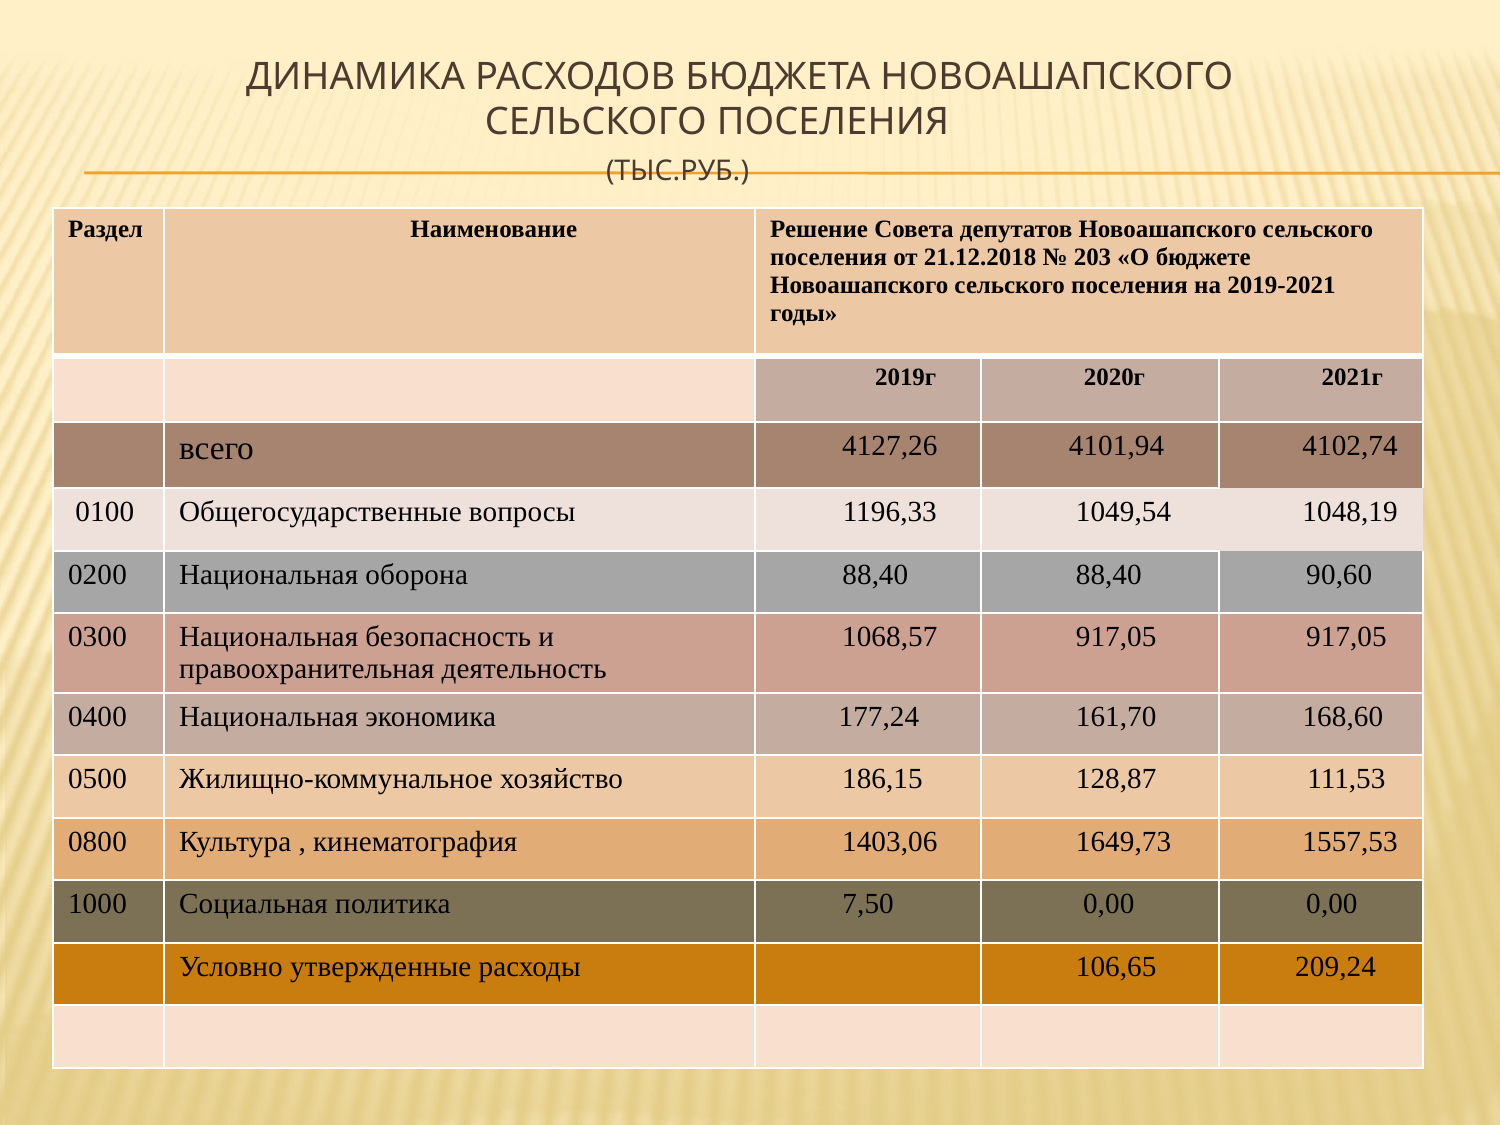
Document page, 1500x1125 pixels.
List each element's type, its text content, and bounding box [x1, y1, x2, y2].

title Динамика расходов бюджета НОВОАШАПского сельского поселения (тыс.руб.) [41, 42, 1447, 197]
table_cell 88,40 [982, 552, 1218, 612]
table_cell 186,15 [756, 756, 980, 817]
table_cell Жилищно-коммунальное хозяйство [165, 756, 754, 817]
table_cell [54, 1006, 163, 1067]
table_cell 209,24 [1220, 944, 1422, 1004]
table_cell 161,70 [982, 694, 1218, 754]
table_cell 1049,54 [982, 489, 1219, 550]
table_cell [756, 1006, 980, 1067]
table_cell [54, 359, 163, 421]
table_cell 1068,57 [756, 614, 980, 692]
table_header Раздел [54, 209, 163, 353]
table_cell всего [165, 423, 754, 487]
table_cell 1557,53 [1220, 819, 1422, 879]
table_cell Национальная оборона [165, 552, 754, 612]
table_cell 1403,06 [756, 819, 980, 879]
table_cell 128,87 [982, 756, 1218, 817]
table_cell 4102,74 [1220, 423, 1422, 488]
table_cell 1048,19 [1219, 488, 1423, 551]
table_cell 168,60 [1220, 694, 1422, 754]
table_cell [54, 944, 163, 1004]
table_cell [54, 423, 163, 487]
table_cell 2019г [756, 359, 980, 421]
table_cell Общегосударственные вопросы [165, 489, 754, 550]
table_cell 4101,94 [982, 423, 1218, 487]
table_cell 1000 [54, 881, 163, 942]
table_cell Условно утвержденные расходы [165, 944, 754, 1004]
table_cell 0100 [54, 489, 163, 550]
table_cell Культура , кинематография [165, 819, 754, 879]
table_cell [1220, 1006, 1422, 1067]
table_cell 4127,26 [756, 423, 980, 487]
table_cell 177,24 [756, 694, 980, 754]
table_header Наименование [165, 209, 754, 353]
table_cell [165, 359, 754, 421]
table_cell 917,05 [982, 614, 1218, 692]
table_cell [982, 1006, 1218, 1067]
table_cell 0800 [54, 819, 163, 879]
table_cell 1196,33 [756, 489, 980, 550]
table_cell 0400 [54, 694, 163, 754]
table_cell 0200 [54, 552, 163, 612]
table_cell [756, 944, 980, 1004]
table_cell 0,00 [1220, 881, 1422, 942]
table_cell [165, 1006, 754, 1067]
table_header Решение Совета депутатов Новоашапского сельского поселения от 21.12.2018 № 203 «О бюджете Новоашапского сельского поселения на 2019-2021 годы» [756, 209, 1422, 353]
table_cell 1649,73 [982, 819, 1218, 879]
table_cell 106,65 [982, 944, 1218, 1004]
table_cell 0500 [54, 756, 163, 817]
table_cell Социальная политика [165, 881, 754, 942]
table_cell 2021г [1220, 359, 1422, 421]
table_cell 0300 [54, 614, 163, 692]
table_cell 7,50 [756, 881, 980, 942]
table_cell Национальная безопасность и правоохранительная деятельность [165, 614, 754, 692]
table_cell 2020г [982, 359, 1218, 421]
table_cell 111,53 [1220, 756, 1422, 817]
table_cell 90,60 [1220, 551, 1422, 612]
table_cell Национальная экономика [165, 694, 754, 754]
table_cell 88,40 [756, 552, 980, 612]
table_cell 917,05 [1220, 614, 1422, 692]
table_cell 0,00 [982, 881, 1218, 942]
